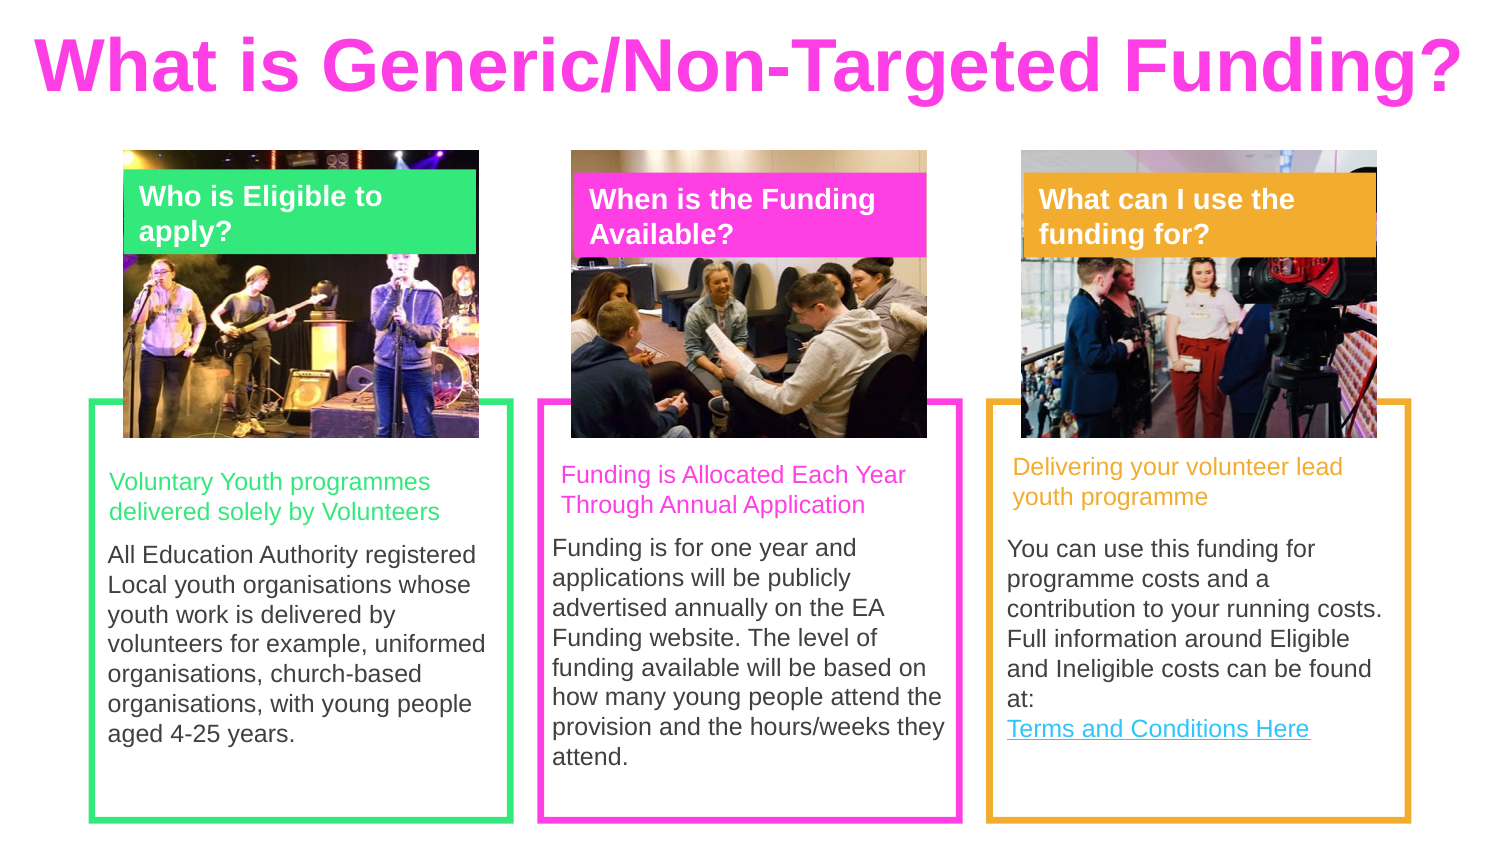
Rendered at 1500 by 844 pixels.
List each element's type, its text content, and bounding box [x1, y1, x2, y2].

title What is Generic/Non-Targeted Funding? [0, 8, 1500, 115]
text_box You can use this funding for programme costs and a contribution to your running costs. Full information around Eligible and Ineligible costs can be found at: Terms and Conditions Here [992, 525, 1406, 750]
picture [1020, 149, 1377, 439]
text_box Funding is for one year and applications will be publicly advertised annually on the EA Funding website. The level of funding available will be based on how many young people attend the provision and the hours/weeks they attend. [537, 523, 963, 779]
picture [571, 149, 927, 439]
text_box Delivering your volunteer lead youth programme [997, 443, 1406, 519]
text_box Funding is Allocated Each Year Through Annual Application [546, 450, 953, 526]
picture [123, 149, 479, 439]
text_box All Education Authority registered Local youth organisations whose youth work is delivered by volunteers for example, uniformed organisations, church-based organisations, with young people aged 4-25 years. [92, 530, 507, 756]
text_box Voluntary Youth programmes delivered solely by Volunteers [94, 458, 502, 533]
